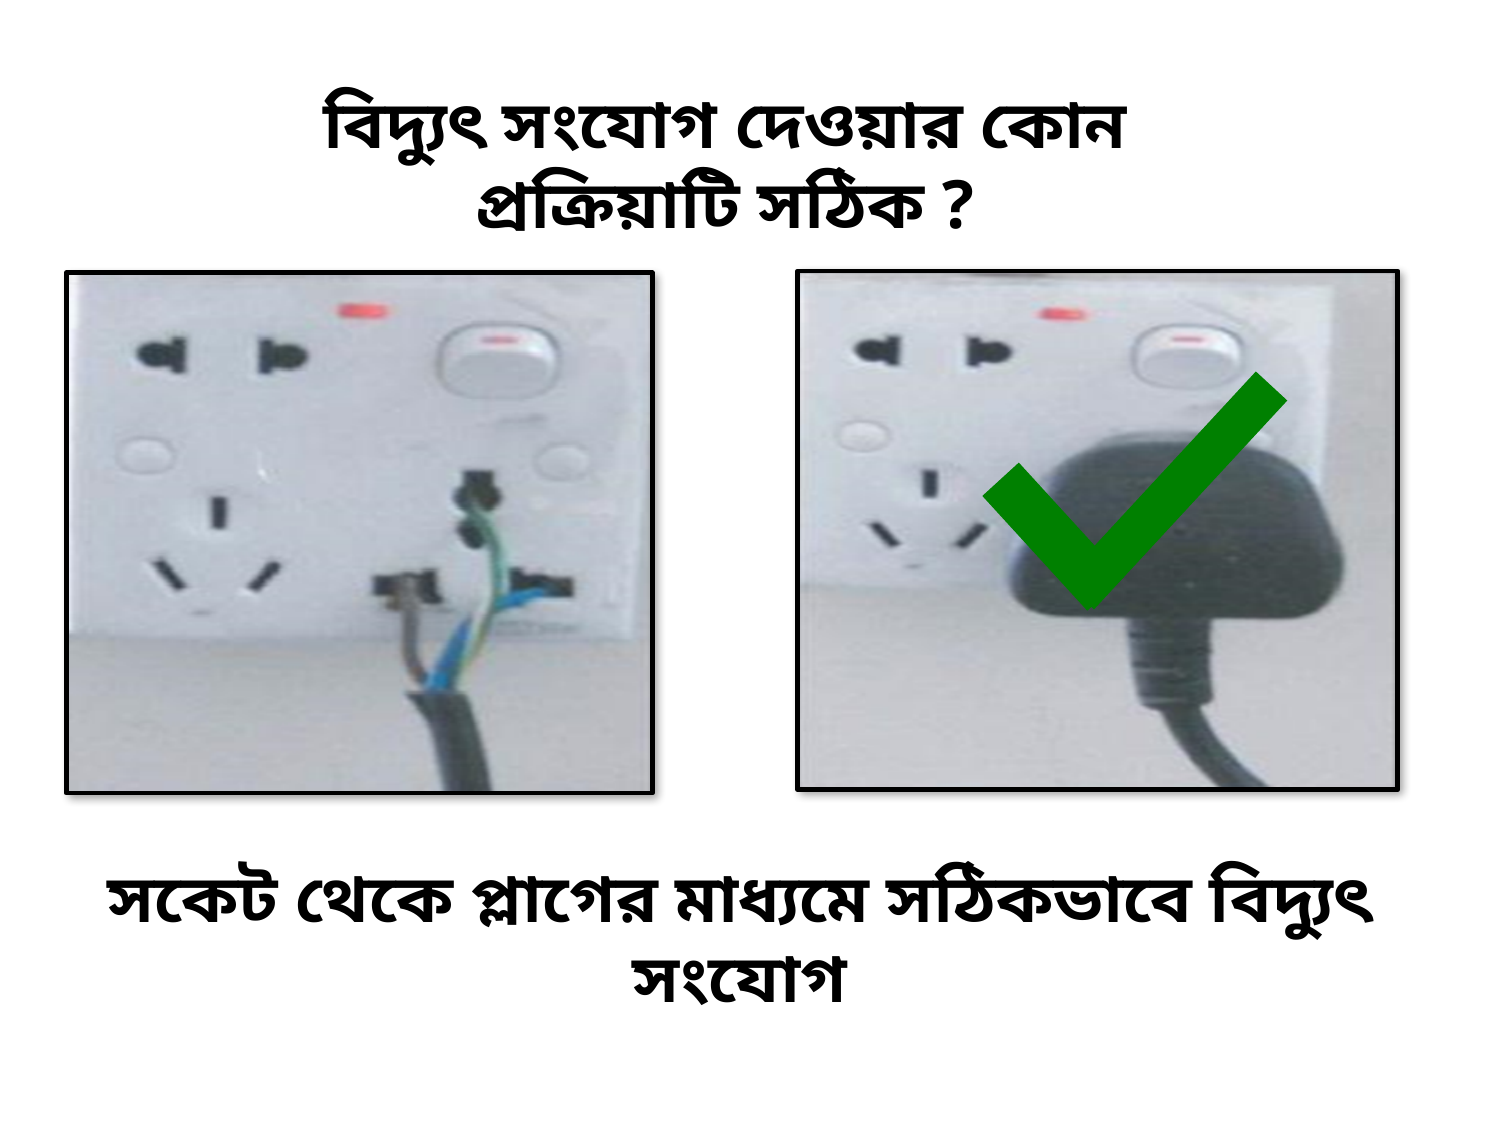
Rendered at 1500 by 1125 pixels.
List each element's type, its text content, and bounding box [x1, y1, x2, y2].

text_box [1028, 347, 1197, 633]
text_box বিদ্যুৎ সংযোগ দেওয়ার কোন প্রক্রিয়াটি সঠিক ? [212, 74, 1238, 250]
text_box সকেট থেকে প্লাগের মাধ্যমে সঠিকভাবে বিদ্যুৎ সংযোগ [68, 848, 1411, 1023]
picture [799, 273, 1396, 788]
picture [68, 274, 651, 791]
